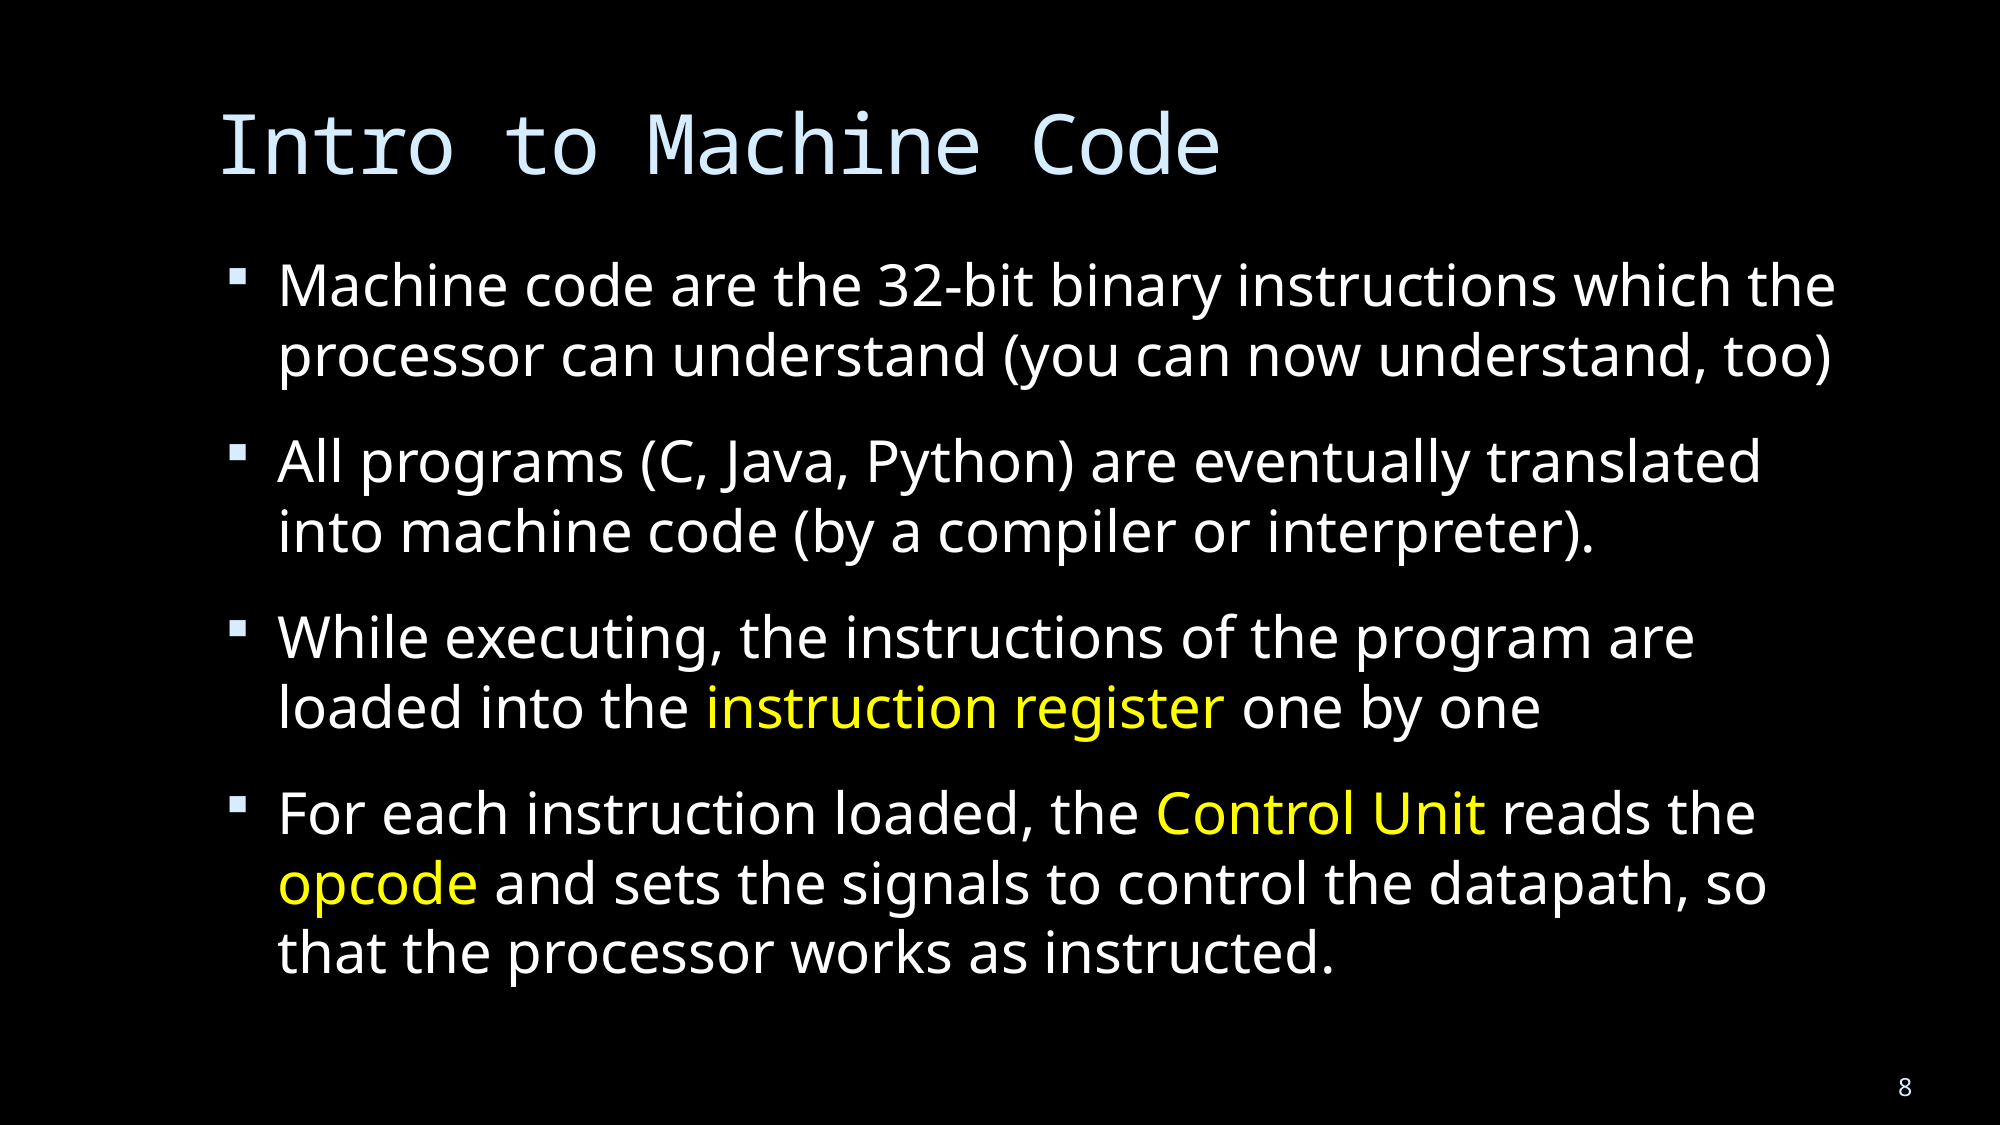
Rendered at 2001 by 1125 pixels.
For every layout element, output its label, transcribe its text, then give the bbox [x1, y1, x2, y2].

slide_number 8 [1883, 1052, 1984, 1113]
title Intro to Machine Code [200, 83, 1900, 234]
list Machine code are the 32-bit binary instructions which the processor can understand (you can now understand, too) All programs (C, Java, Python) are eventually translated into machine code (by a compiler or interpreter). While executing, the instructions of the program are loaded into the instruction register one by one For each instruction loaded, the Control Unit reads the opcode and sets the signals to control the datapath, so that the processor works as instructed. [200, 241, 1863, 1017]
